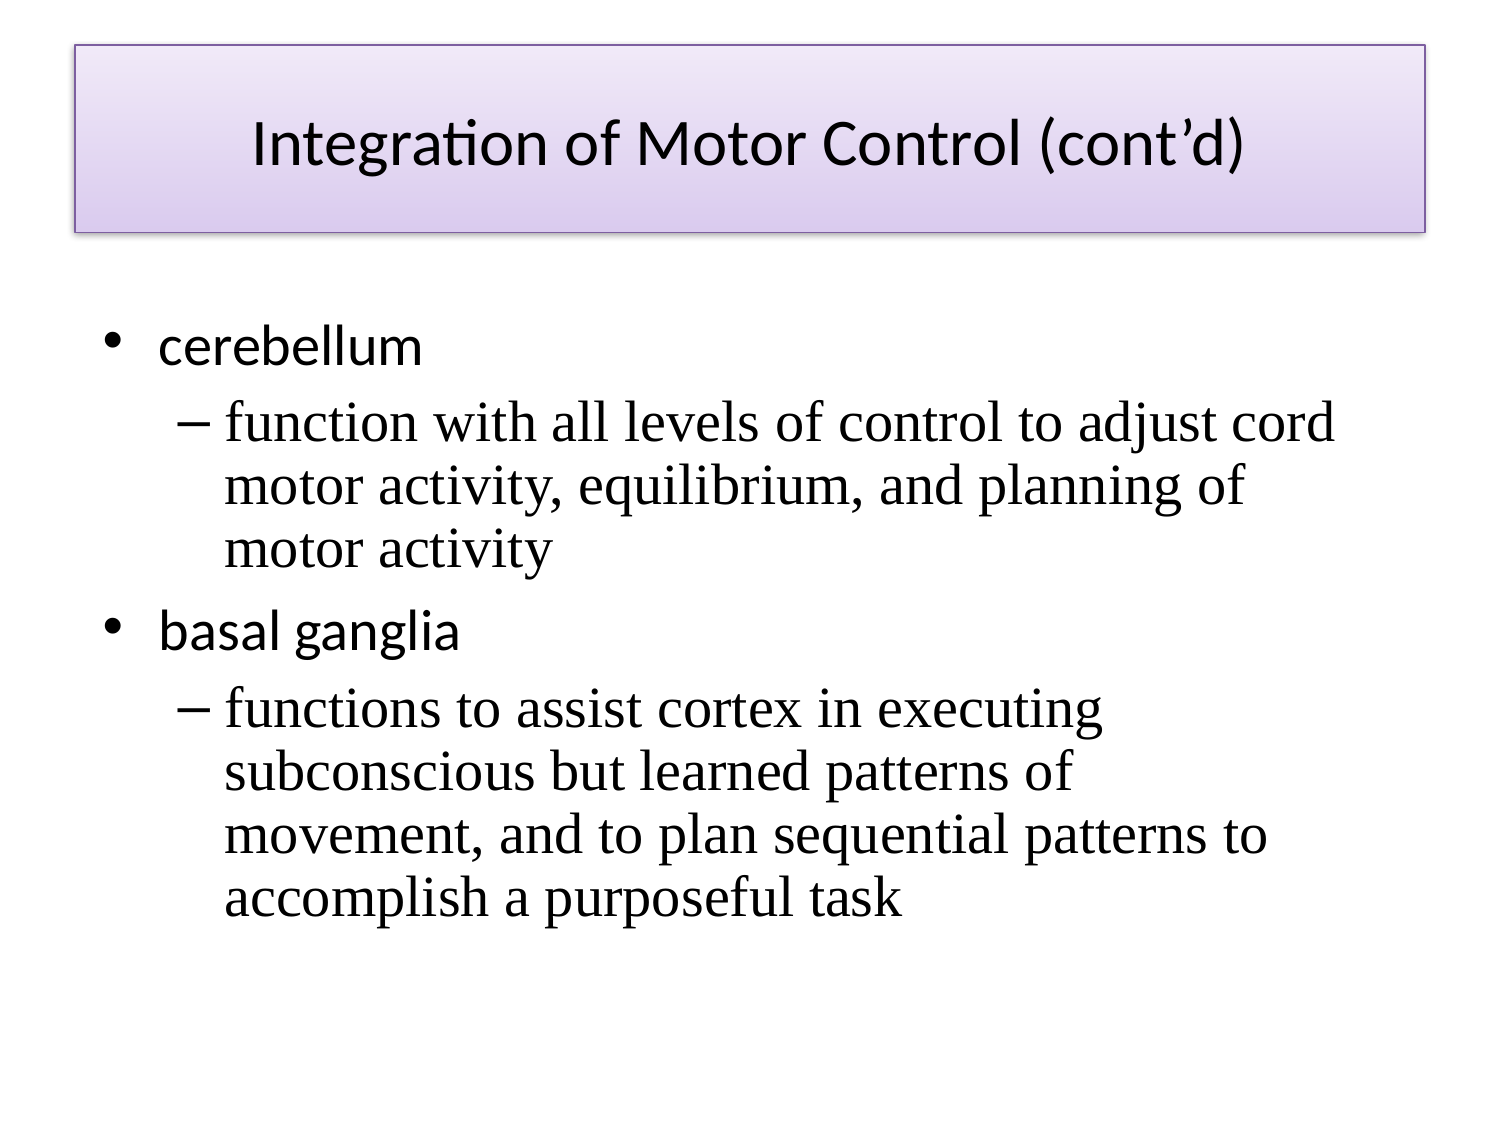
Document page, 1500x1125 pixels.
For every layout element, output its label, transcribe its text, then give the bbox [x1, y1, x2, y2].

title Integration of Motor Control (cont’d) [74, 44, 1426, 233]
list cerebellum function with all levels of control to adjust cord motor activity, equilibrium, and planning of motor activity basal ganglia functions to assist cortex in executing subconscious but learned patterns of movement, and to plan sequential patterns to accomplish a purposeful task [87, 299, 1363, 975]
